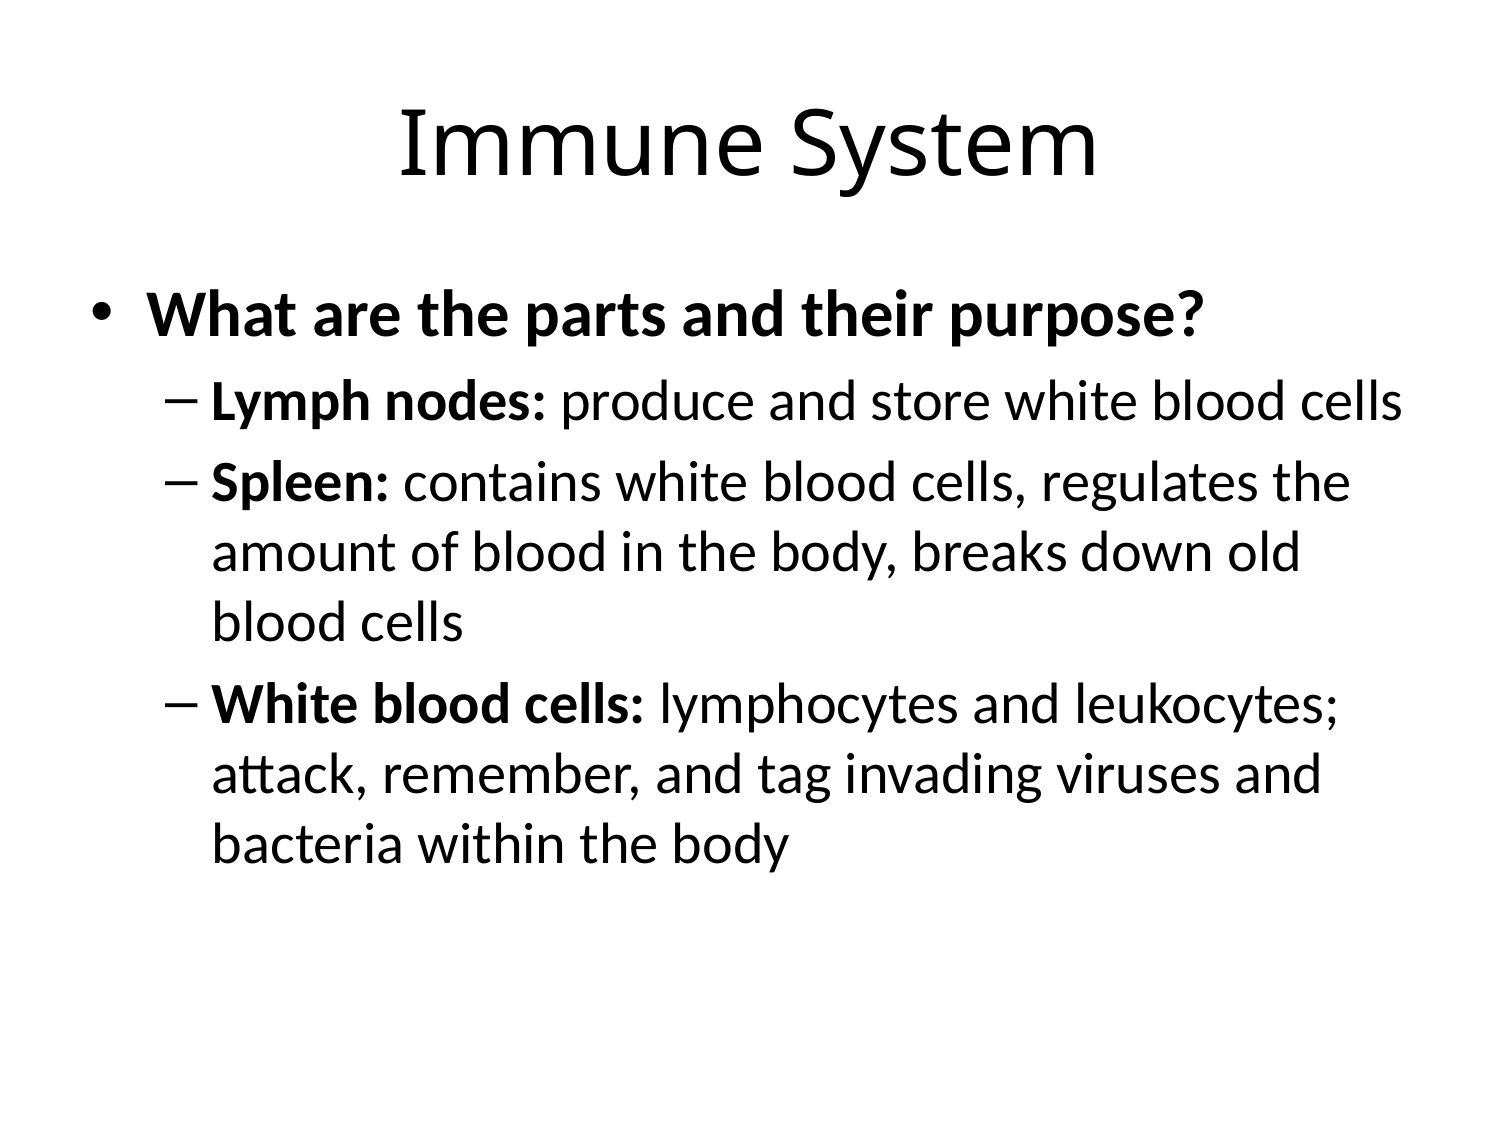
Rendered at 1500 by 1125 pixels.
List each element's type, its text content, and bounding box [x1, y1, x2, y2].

title Immune System [75, 45, 1425, 233]
list What are the parts and their purpose? Lymph nodes: produce and store white blood cells Spleen: contains white blood cells, regulates the amount of blood in the body, breaks down old blood cells White blood cells: lymphocytes and leukocytes; attack, remember, and tag invading viruses and bacteria within the body [75, 262, 1425, 1005]
